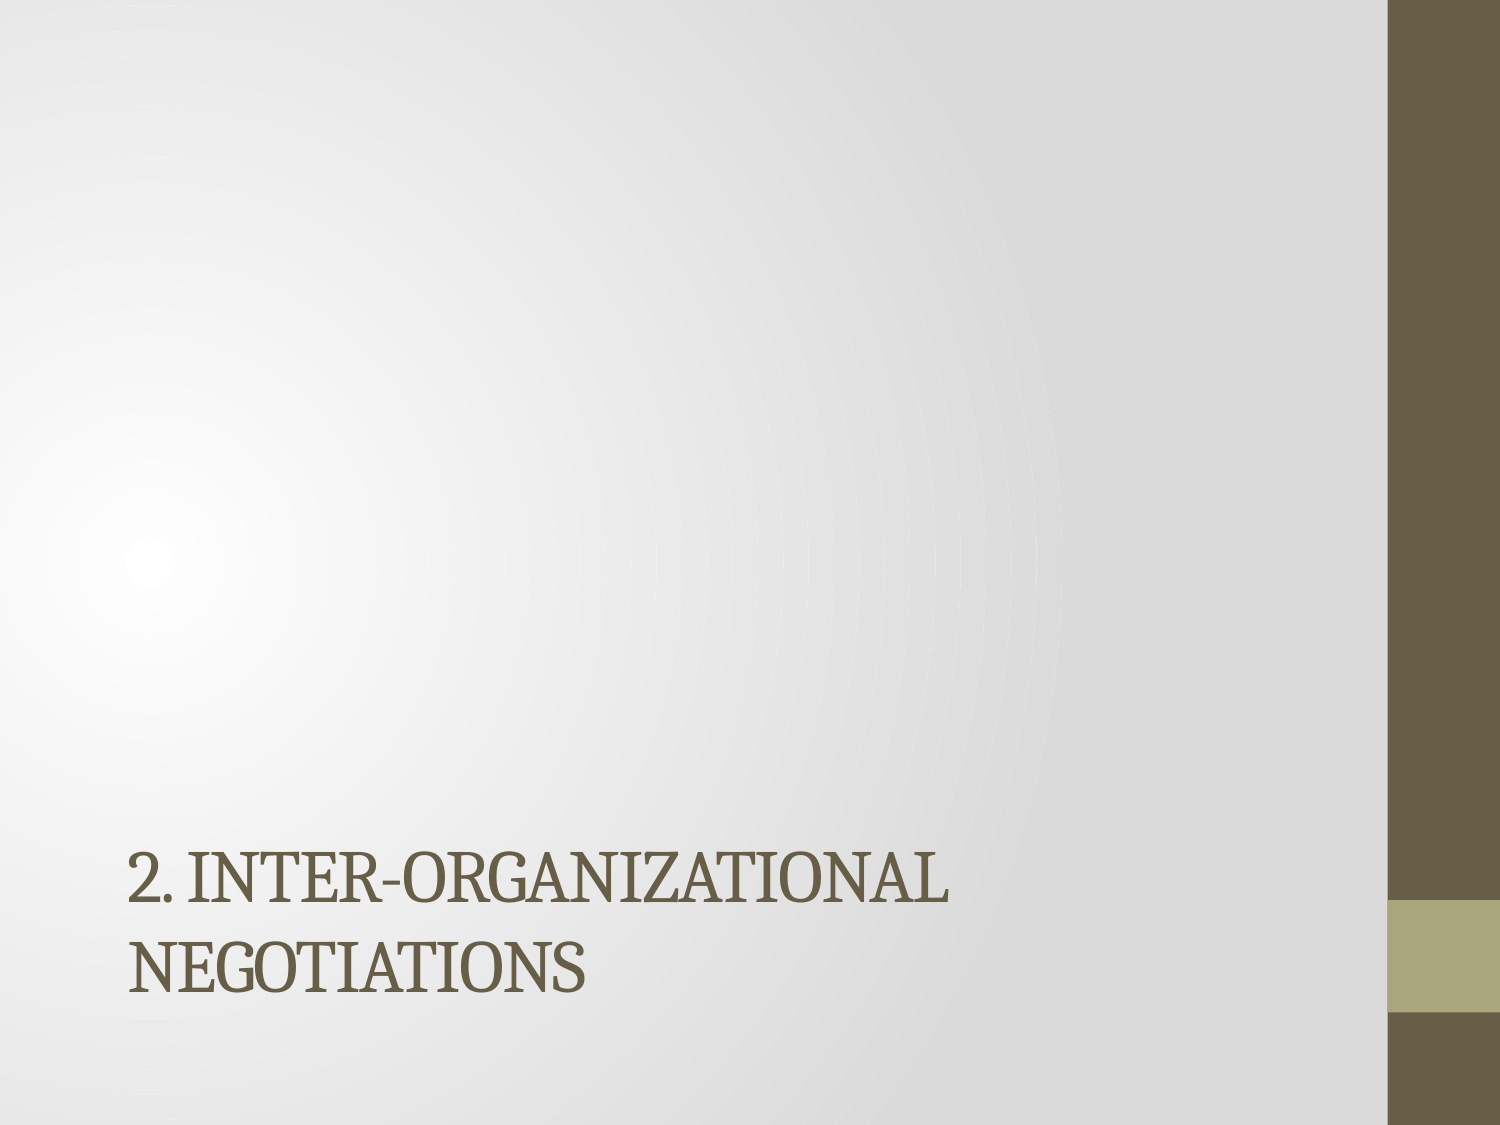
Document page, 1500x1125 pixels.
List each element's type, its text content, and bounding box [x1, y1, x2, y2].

title 2. Inter-organizational Negotiations [112, 819, 1369, 1012]
